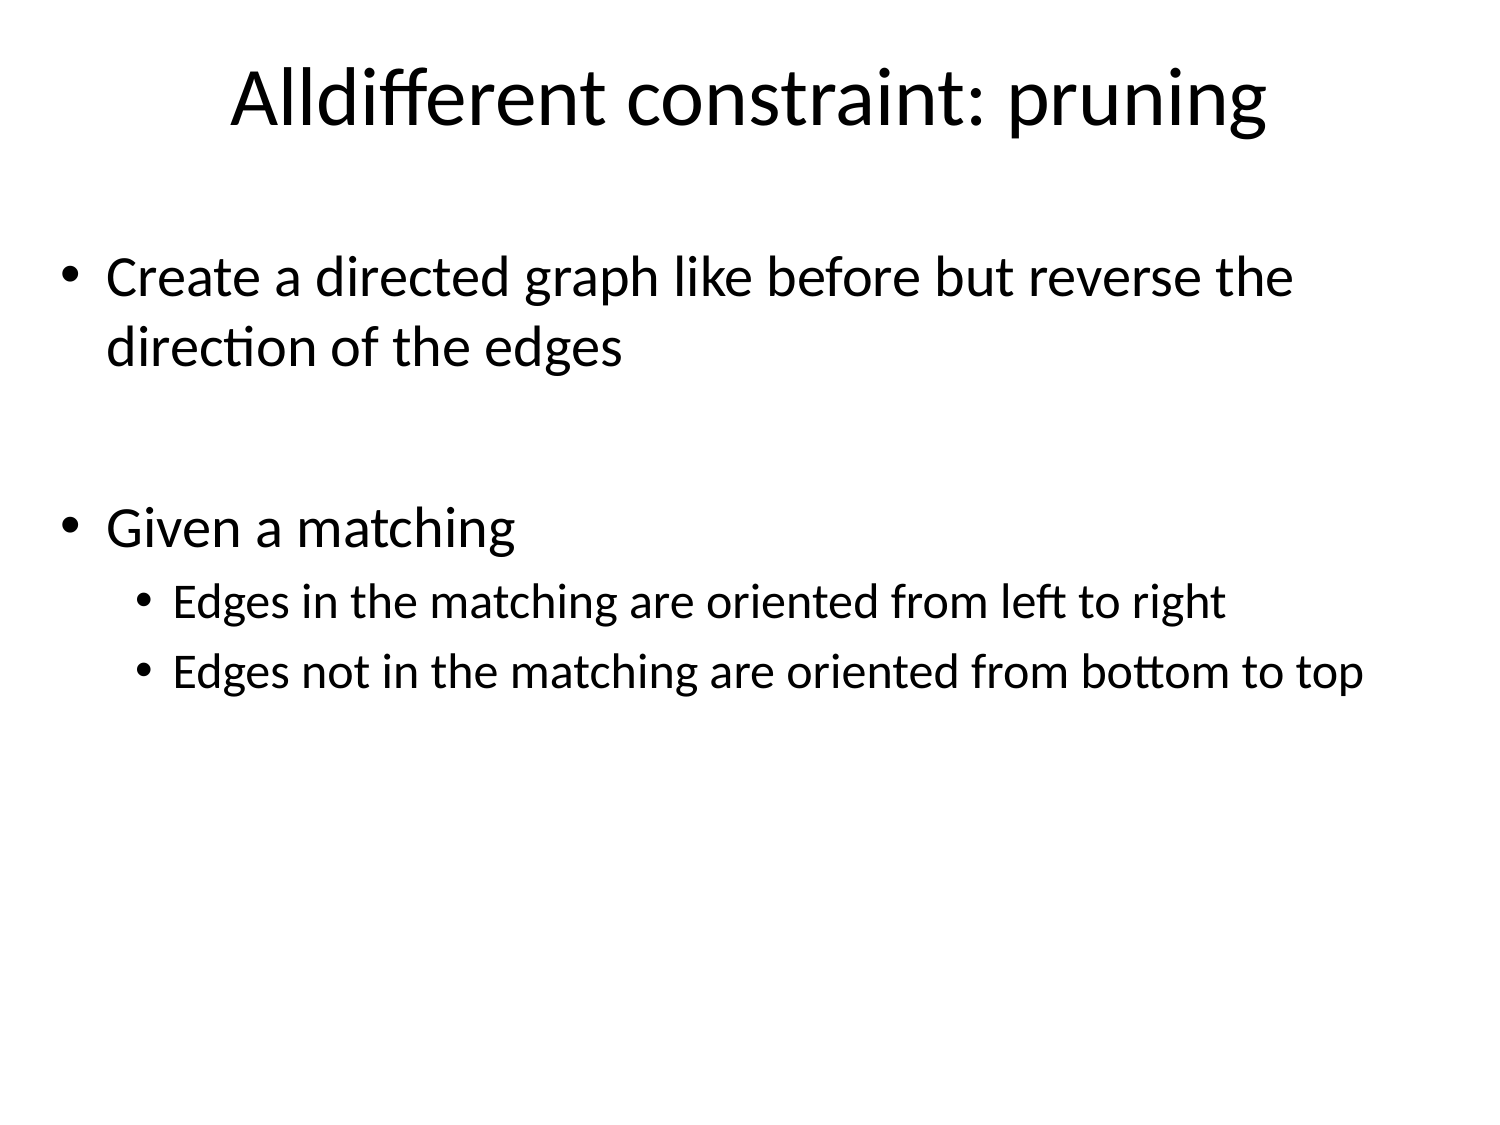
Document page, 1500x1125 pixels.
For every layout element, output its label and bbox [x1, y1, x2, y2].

title [75, 38, 1425, 146]
list [0, 149, 1473, 1125]
